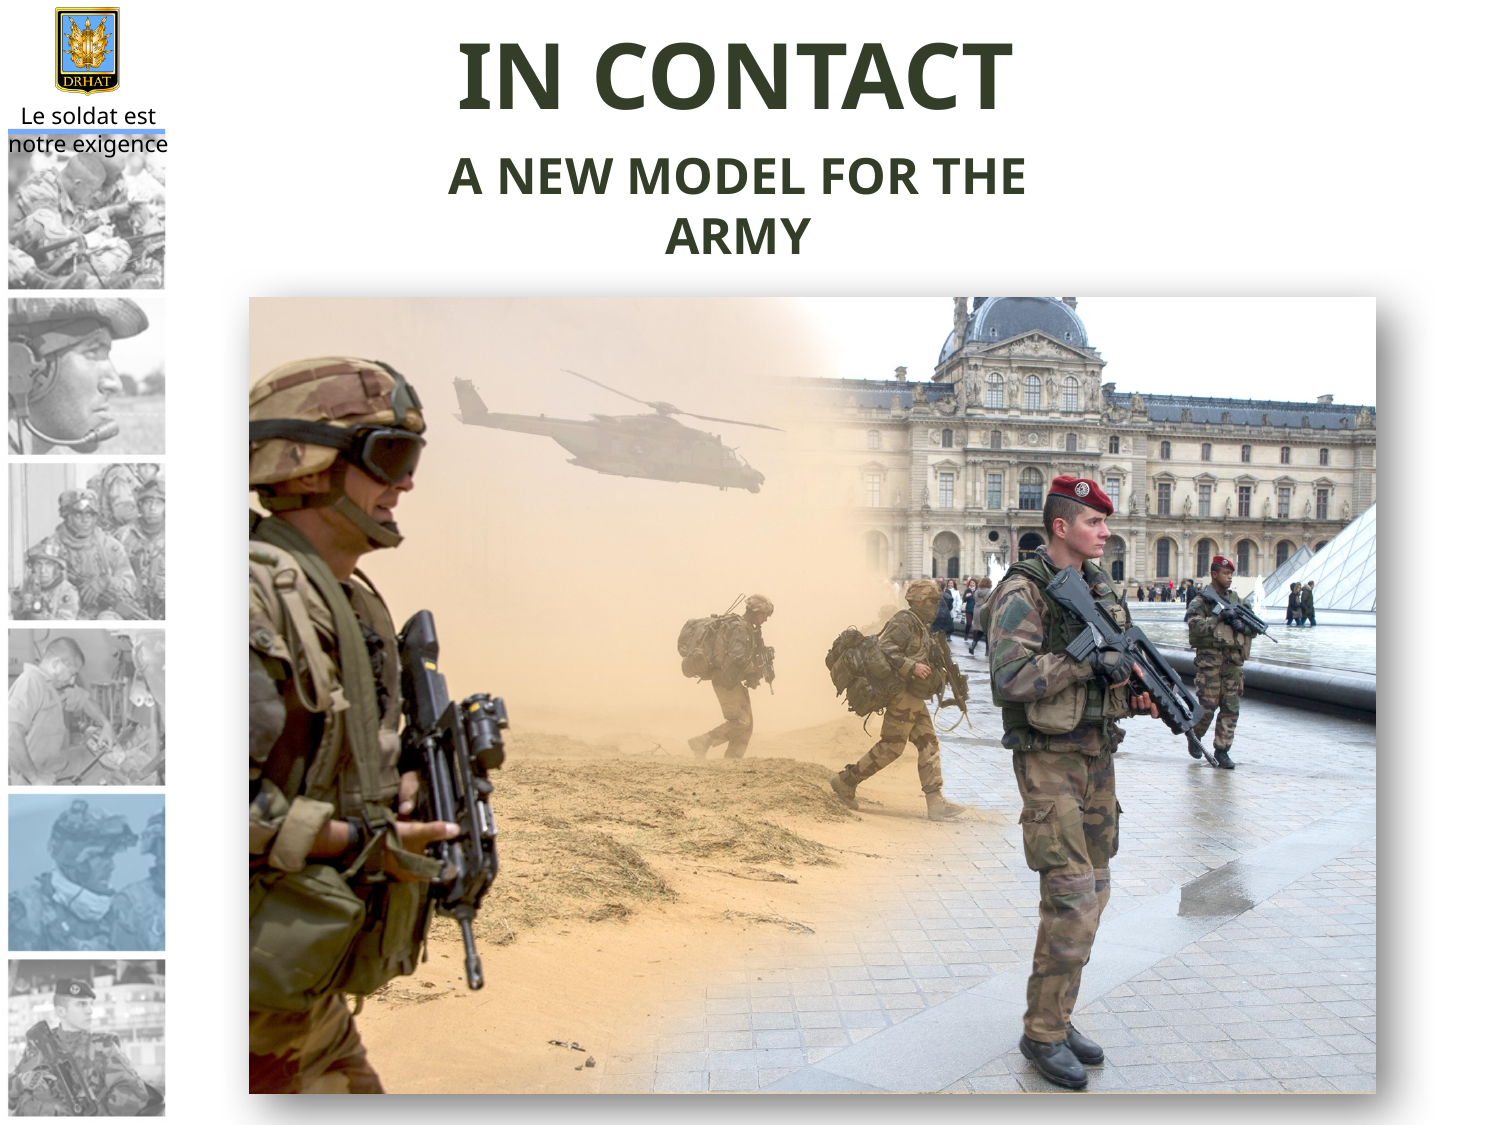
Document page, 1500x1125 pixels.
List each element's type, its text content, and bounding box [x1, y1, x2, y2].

picture [0, 0, 1500, 1125]
text_box IN CONTACT [423, 10, 1050, 136]
title A NEW MODEL FOR THE ARMY [391, 137, 1086, 295]
